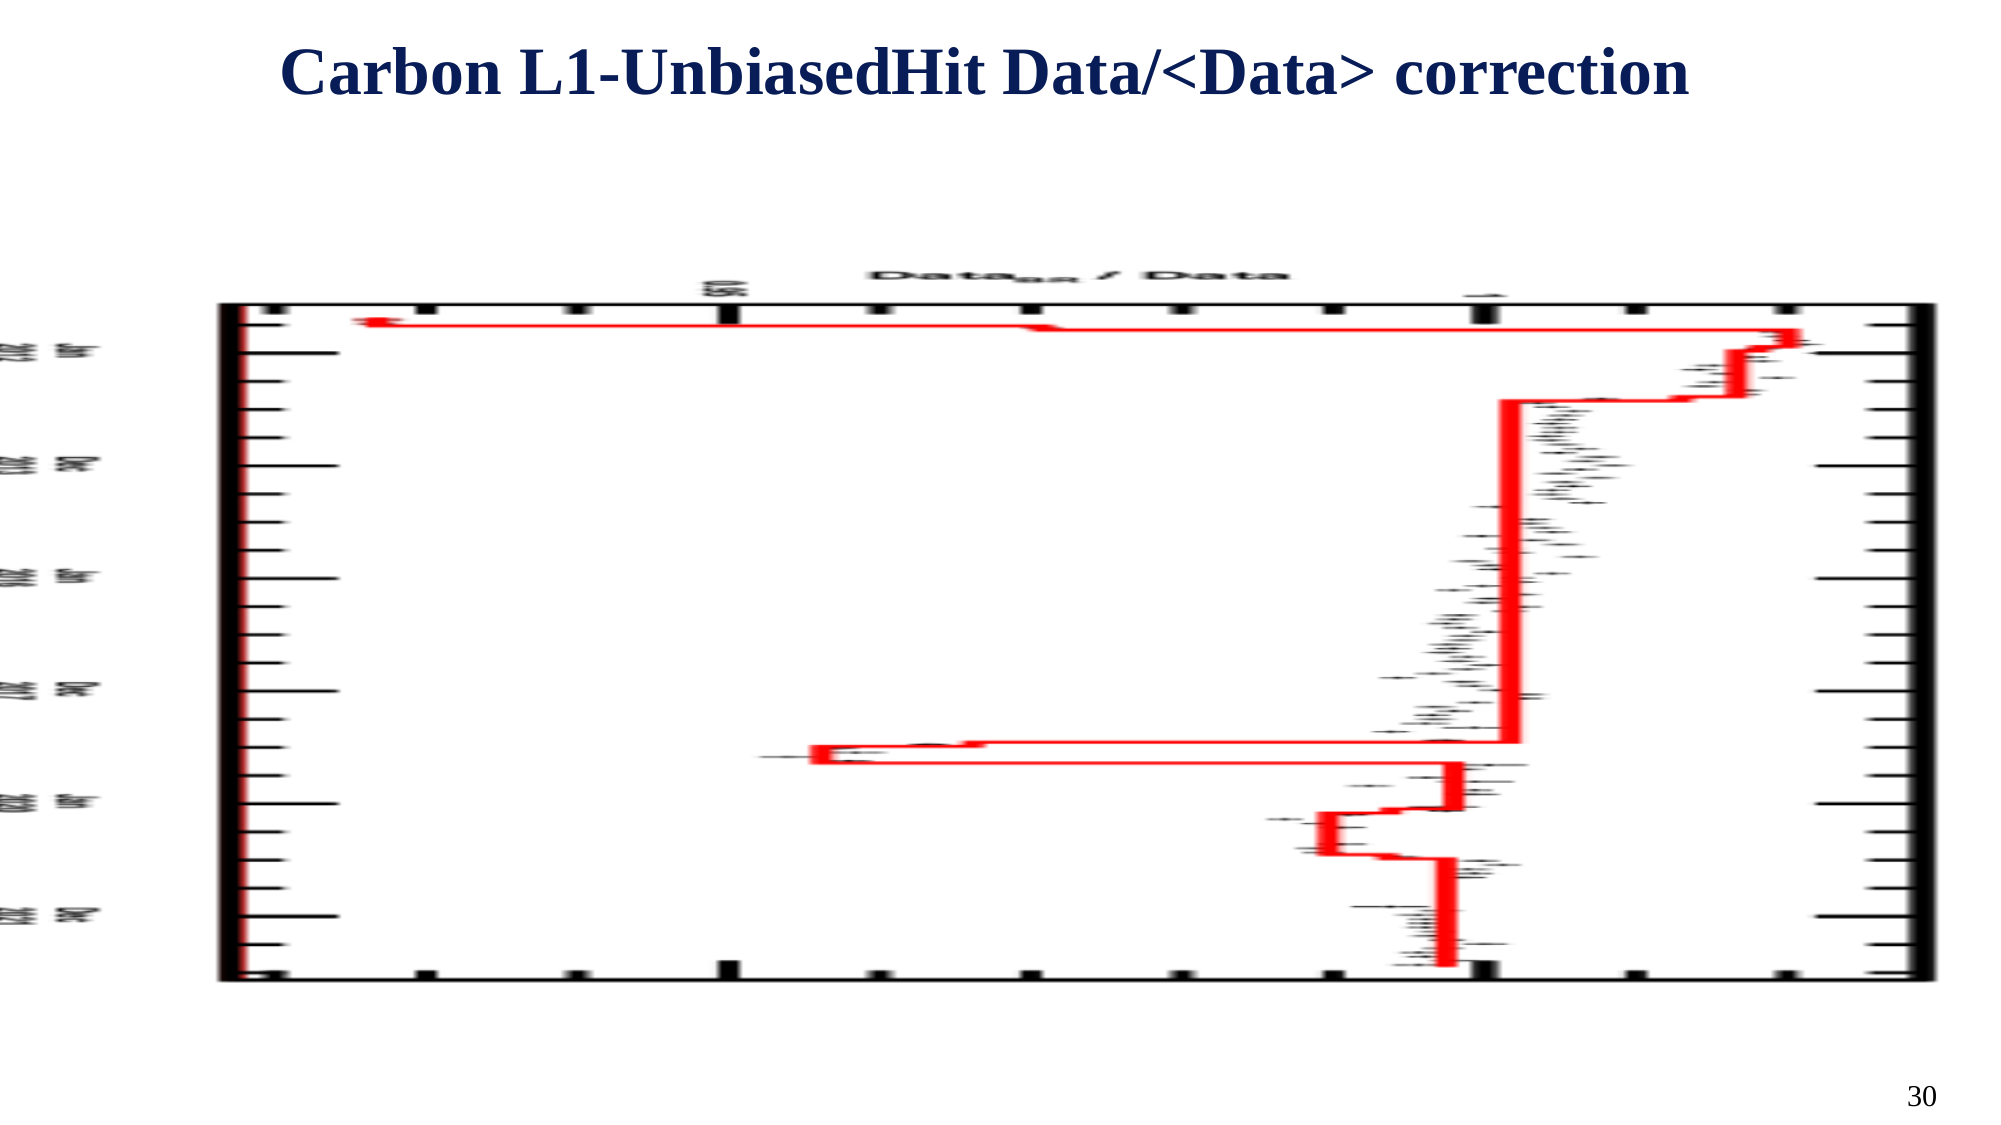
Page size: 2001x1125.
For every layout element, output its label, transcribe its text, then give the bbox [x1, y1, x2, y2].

title Carbon L1-UnbiasedHit Data/<Data> correction [185, 0, 619, 147]
picture [623, 0, 1397, 1125]
title Carbon L1-UnbiasedHit Data/<Data> correction [1404, 0, 1786, 147]
